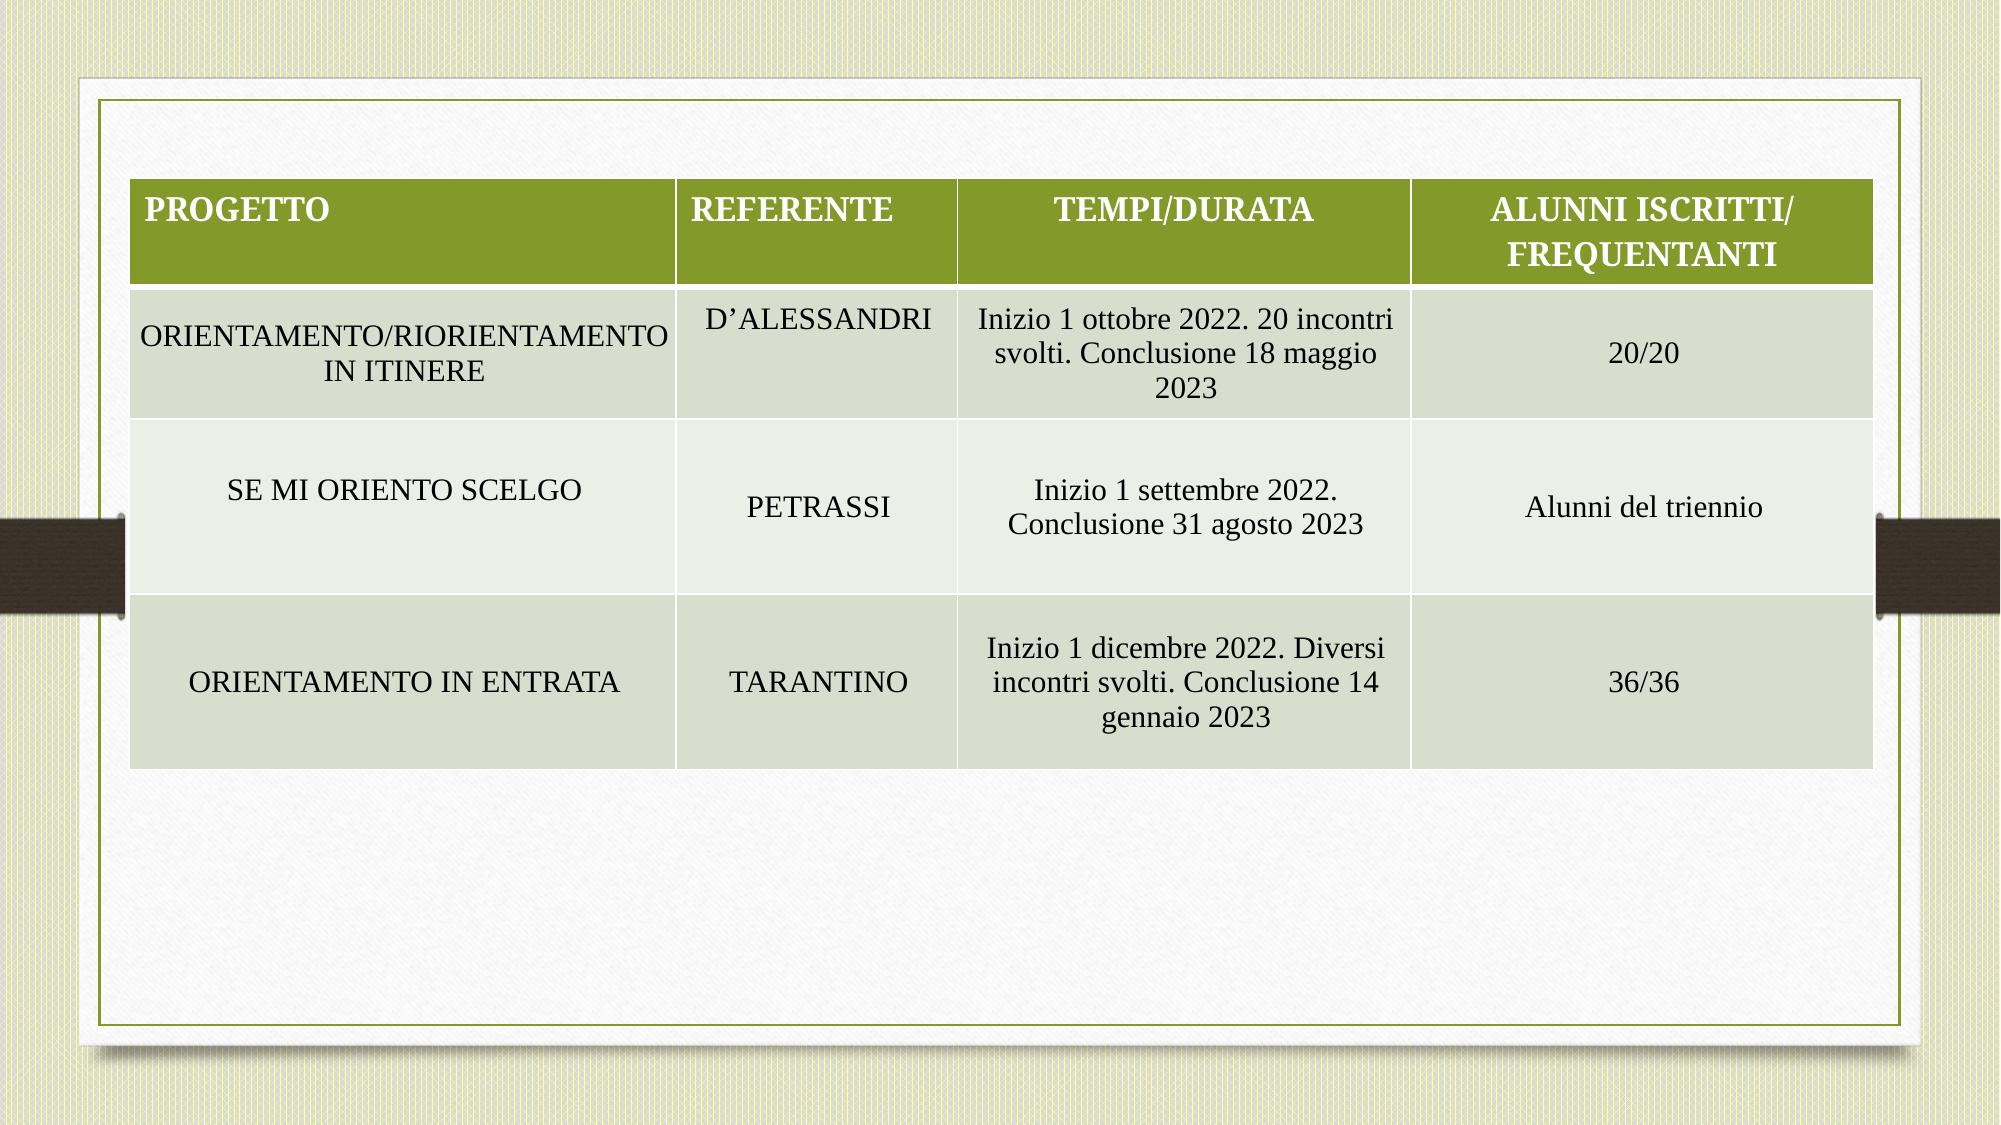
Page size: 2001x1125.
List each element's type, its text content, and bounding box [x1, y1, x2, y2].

table_cell 20/20 [1412, 290, 1873, 418]
table_cell TARANTINO [677, 595, 957, 769]
picture [0, 0, 2001, 1125]
table_cell ORIENTAMENTO IN ENTRATA [130, 595, 675, 769]
table_cell Inizio 1 ottobre 2022. 20 incontri svolti. Conclusione 18 maggio 2023 [958, 290, 1410, 418]
table_header PROGETTO [130, 179, 675, 284]
table_cell PETRASSI [677, 420, 957, 593]
table_header ALUNNI ISCRITTI/ FREQUENTANTI [1412, 179, 1873, 284]
table_cell Inizio 1 dicembre 2022. Diversi incontri svolti. Conclusione 14 gennaio 2023 [958, 595, 1410, 769]
table_cell ORIENTAMENTO/RIORIENTAMENTO IN ITINERE [130, 290, 675, 418]
table_header REFERENTE [677, 179, 957, 284]
table_cell 36/36 [1412, 595, 1873, 769]
table_cell Inizio 1 settembre 2022. Conclusione 31 agosto 2023 [958, 420, 1410, 593]
table_cell Alunni del triennio [1412, 420, 1873, 593]
table_header TEMPI/DURATA [958, 179, 1410, 284]
table_cell D’ALESSANDRI [677, 290, 957, 418]
table_cell SE MI ORIENTO SCELGO [130, 420, 675, 593]
